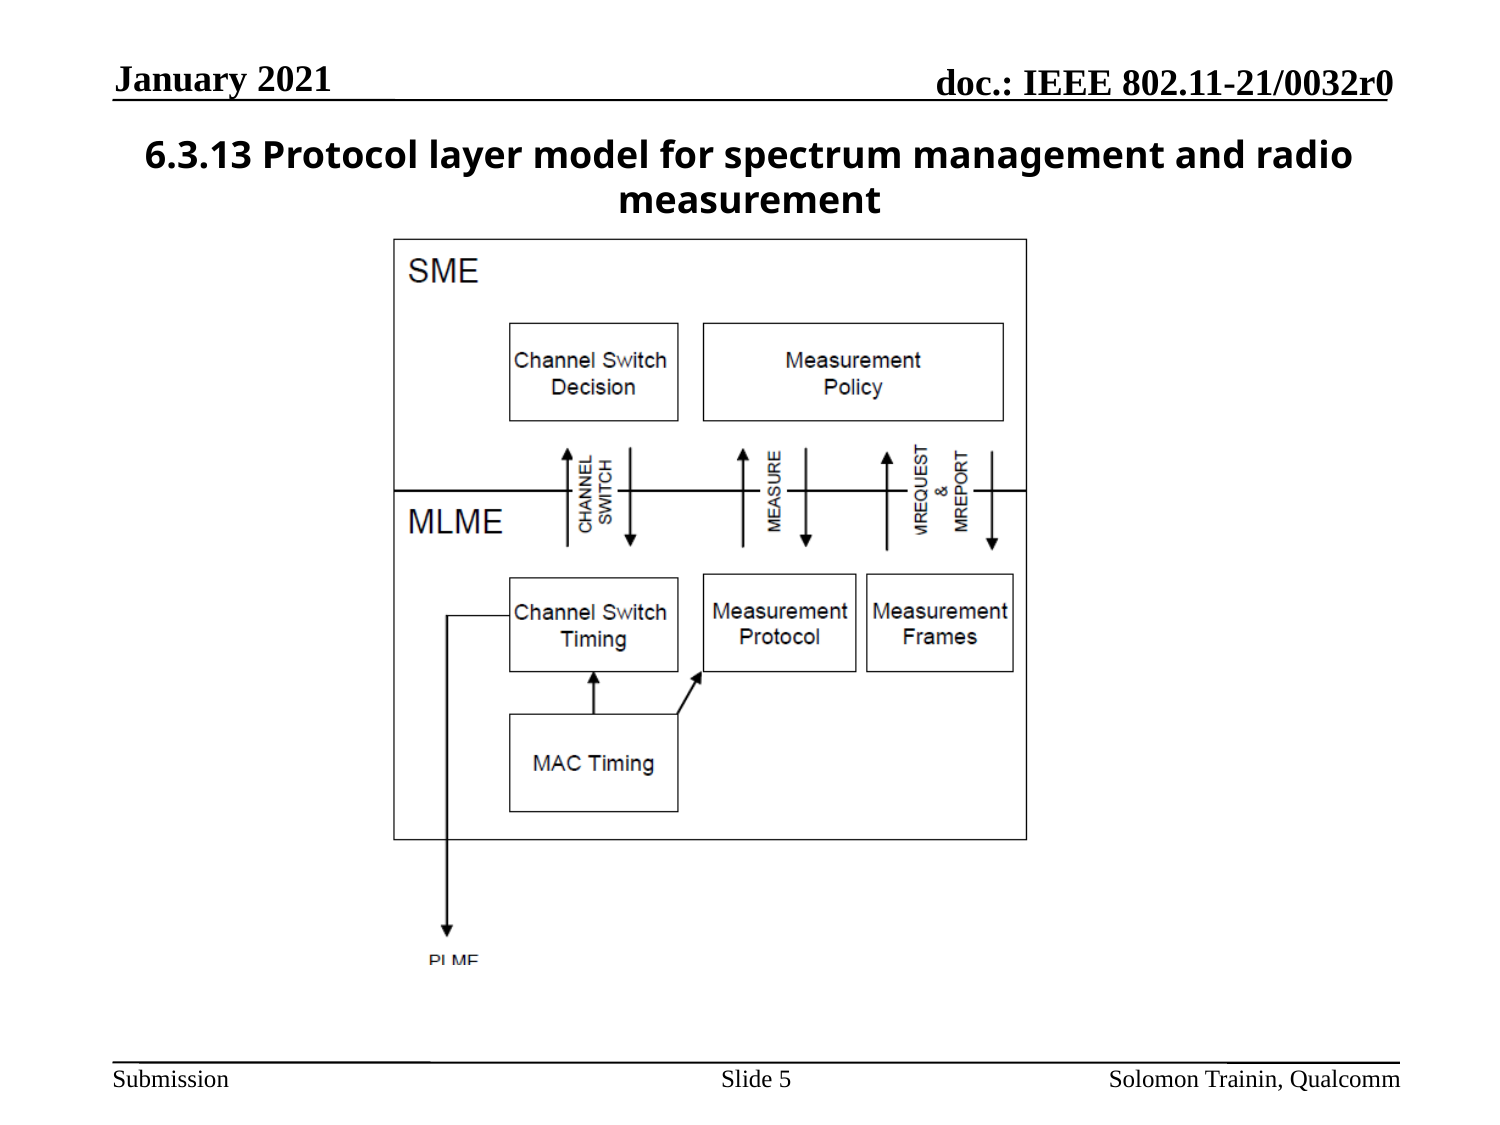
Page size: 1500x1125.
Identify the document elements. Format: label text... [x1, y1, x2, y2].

slide_number Slide 5 [712, 1061, 800, 1123]
footer Solomon Trainin, Qualcomm [878, 1061, 1402, 1093]
title 6.3.13 Protocol layer model for spectrum management and radio measurement [112, 112, 1388, 241]
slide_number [114, 54, 423, 100]
picture [324, 223, 1053, 966]
